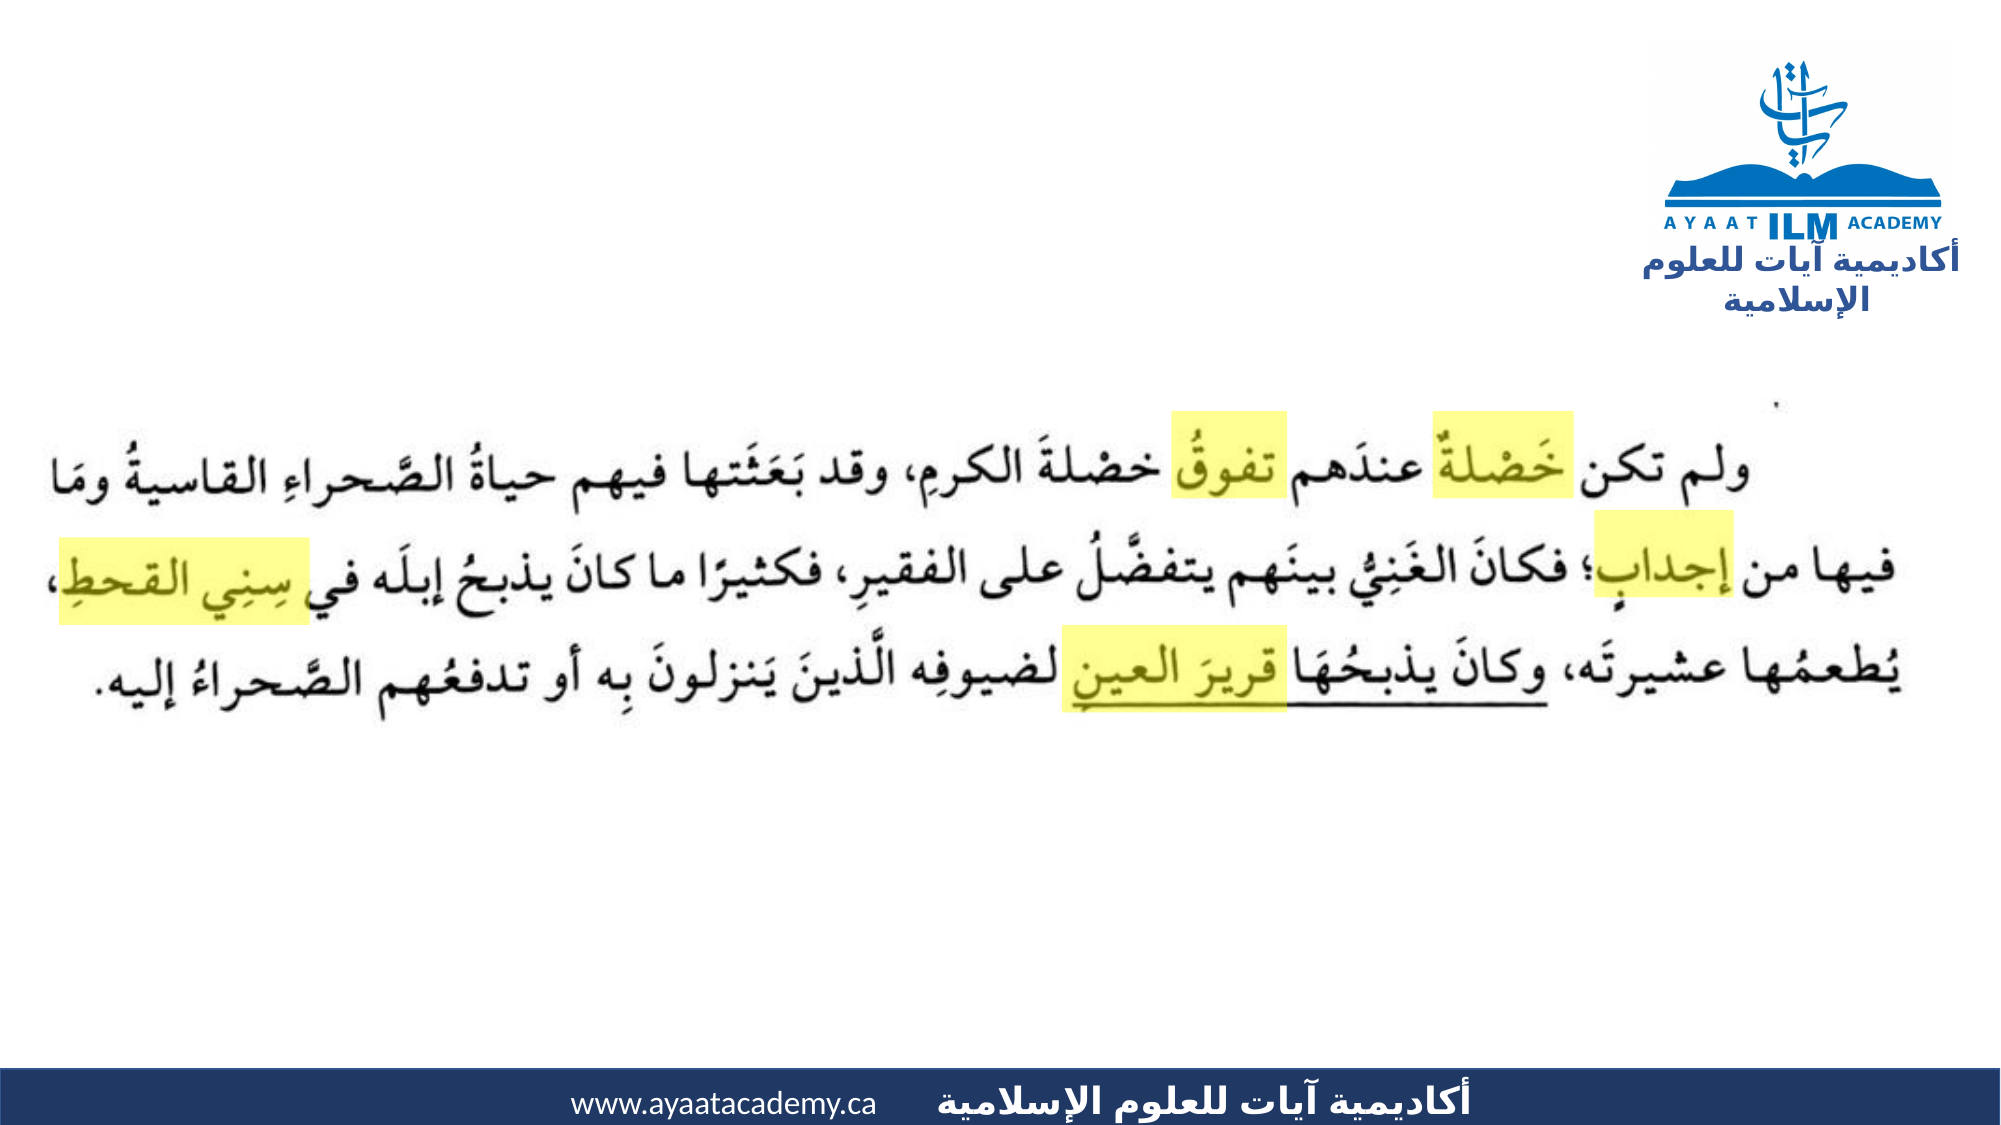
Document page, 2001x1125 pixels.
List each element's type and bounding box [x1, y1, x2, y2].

picture [1651, 37, 1952, 257]
picture [0, 369, 1909, 739]
